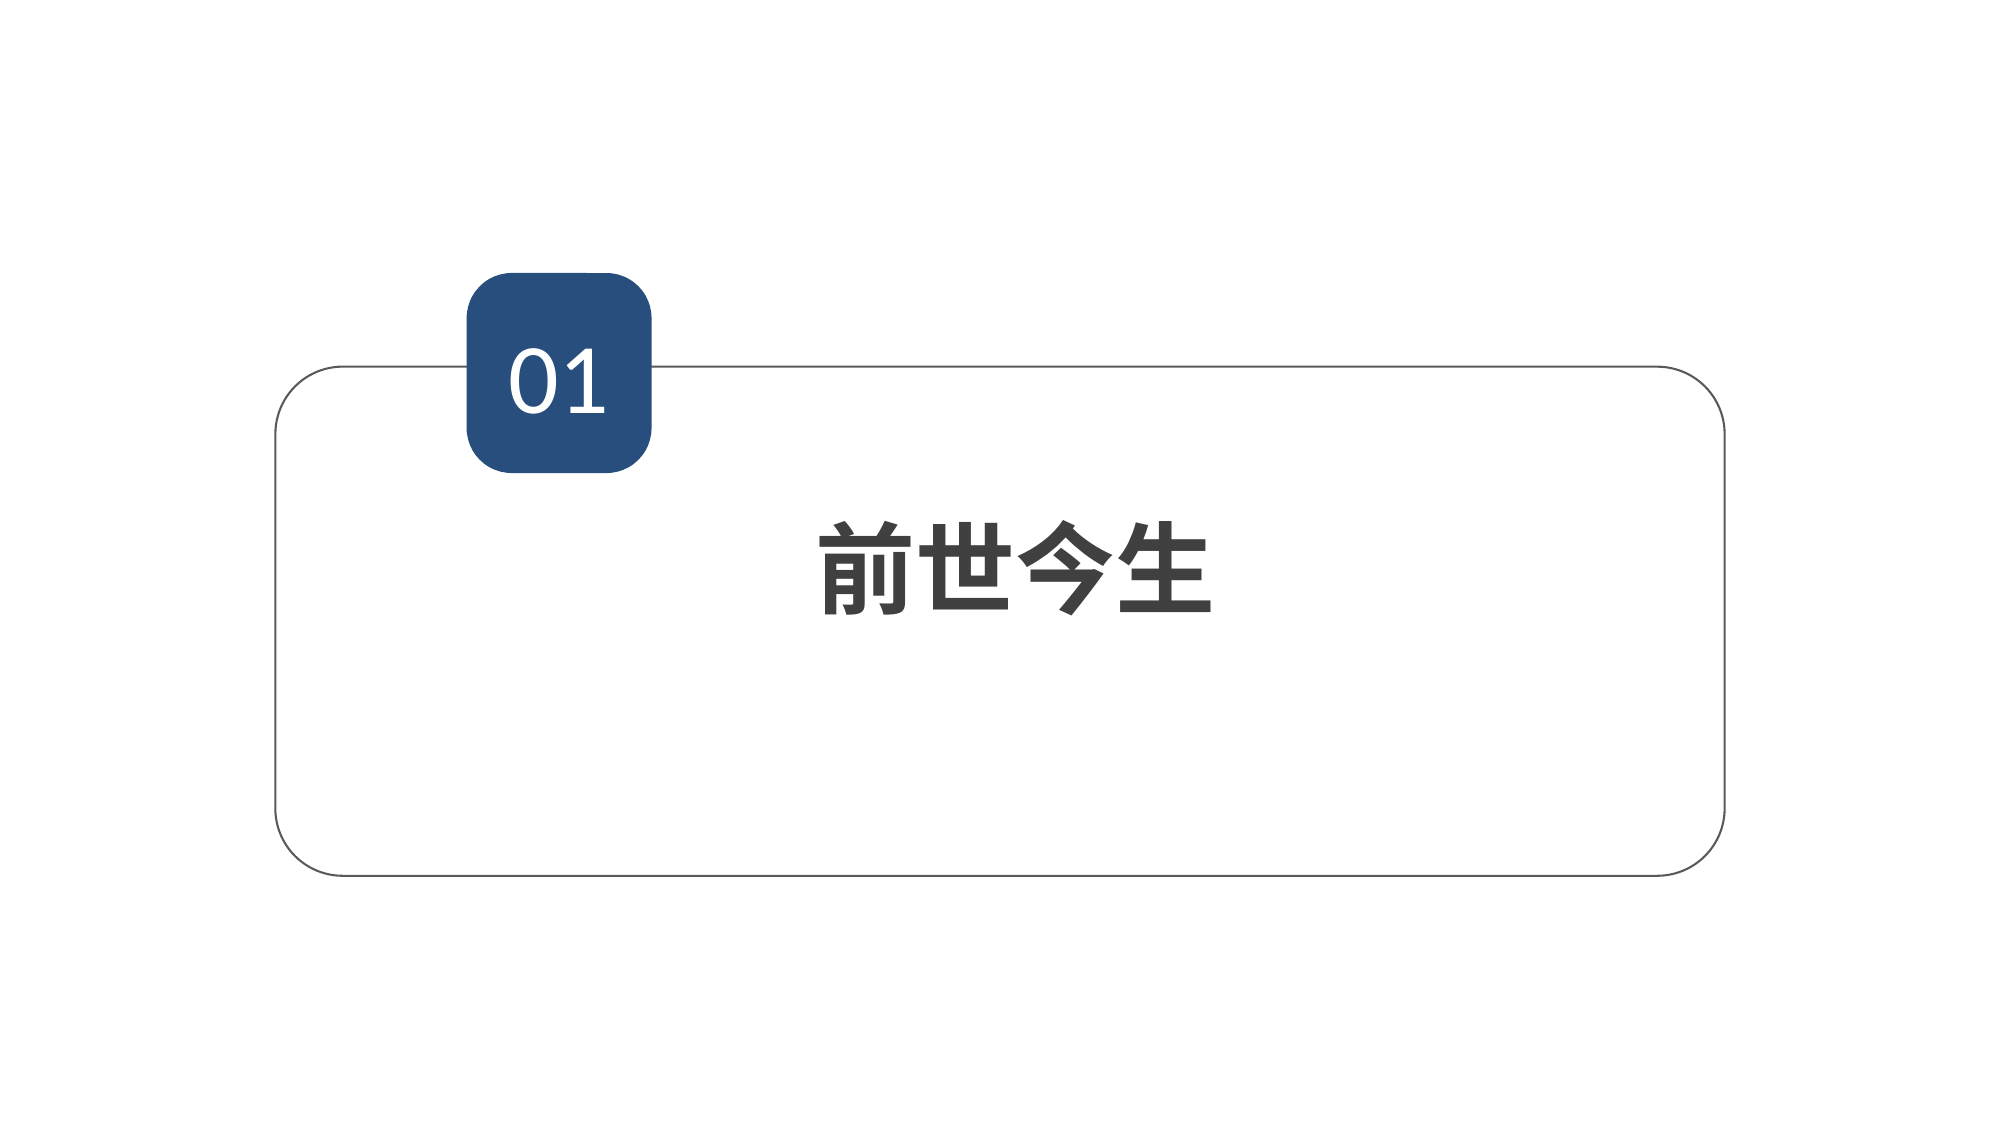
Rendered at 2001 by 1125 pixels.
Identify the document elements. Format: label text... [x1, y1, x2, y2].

text_box [274, 365, 1726, 877]
text_box 前世今生 [800, 499, 1231, 635]
text_box 01 [465, 271, 653, 475]
